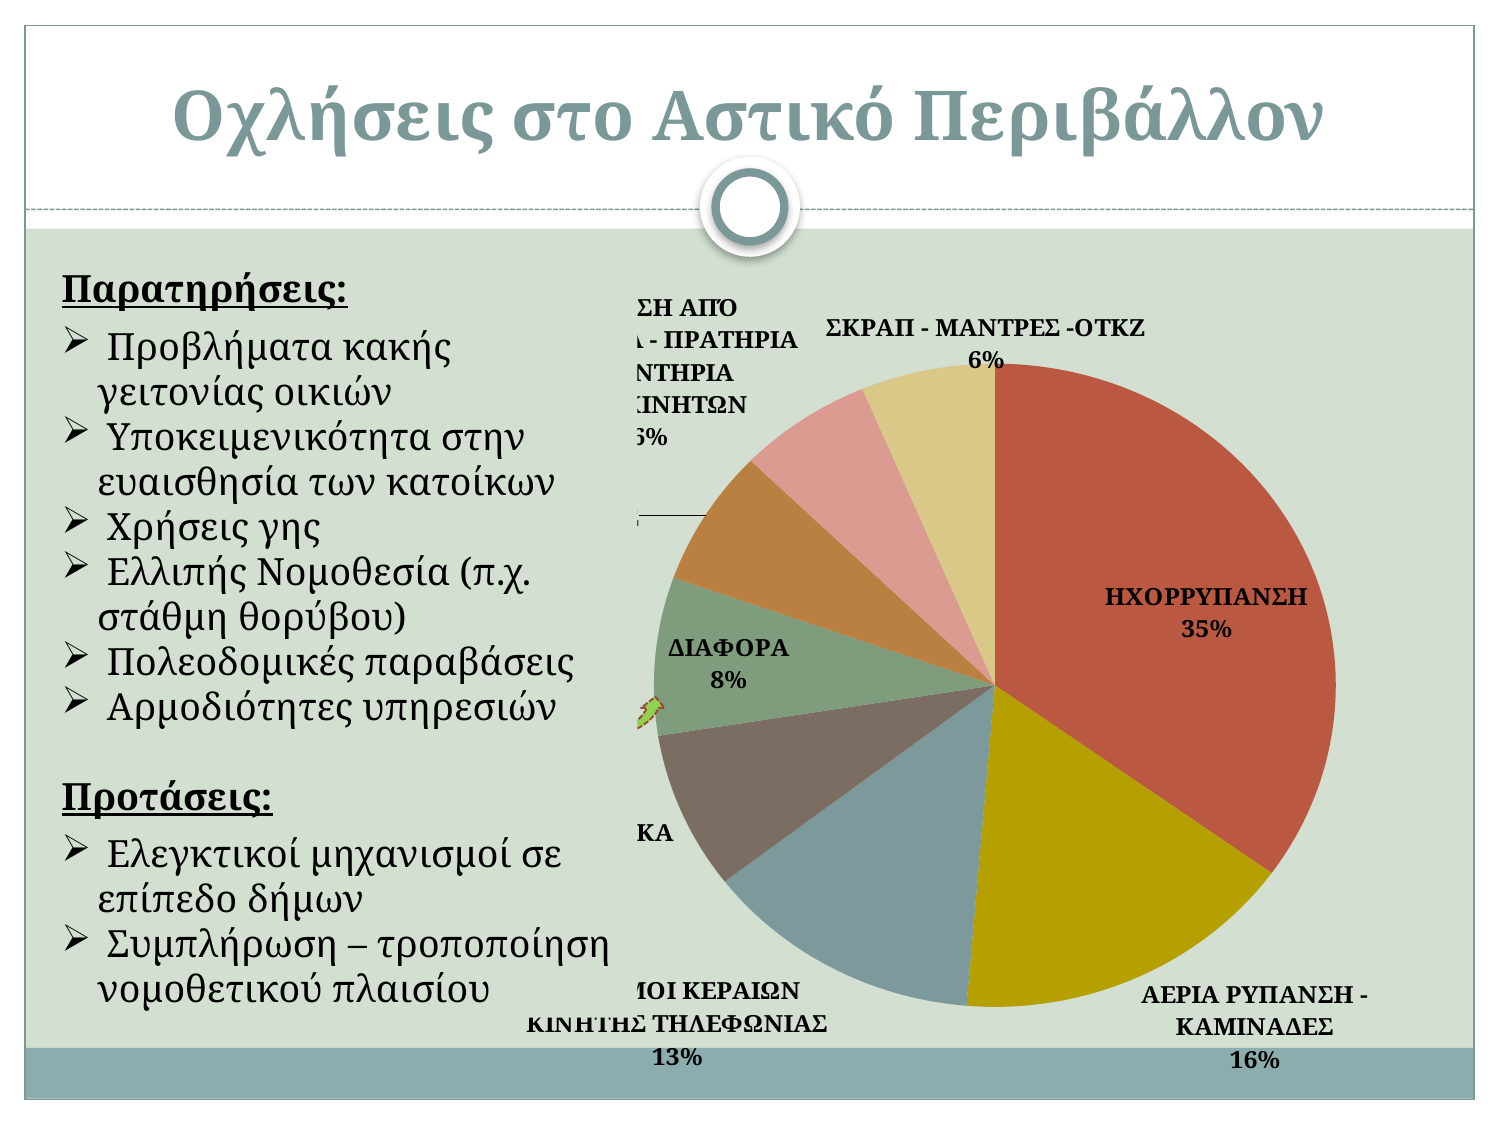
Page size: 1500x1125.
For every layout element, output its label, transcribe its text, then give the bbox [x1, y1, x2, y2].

chart [49, 250, 1445, 1083]
title Οχλήσεις στο Αστικό Περιβάλλον [49, 37, 1450, 163]
